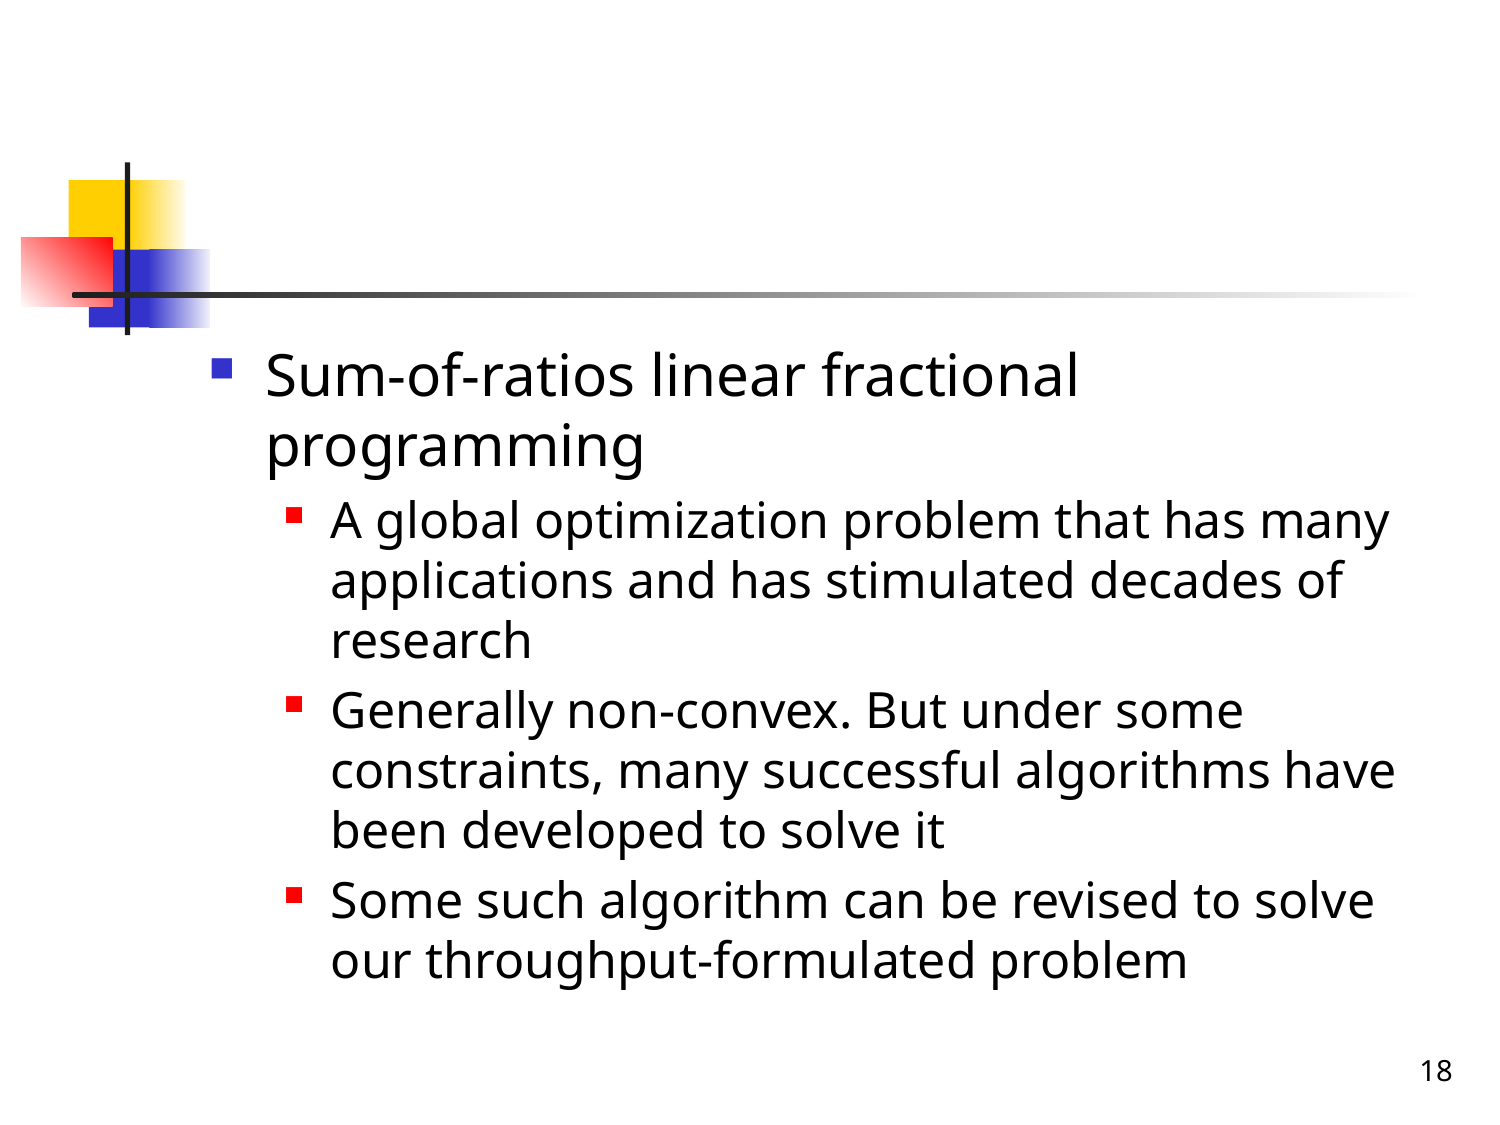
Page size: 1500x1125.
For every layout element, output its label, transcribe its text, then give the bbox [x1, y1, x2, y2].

list Sum-of-ratios linear fractional programming A global optimization problem that has many applications and has stimulated decades of research Generally non-convex. But under some constraints, many successful algorithms have been developed to solve it Some such algorithm can be revised to solve our throughput-formulated problem [193, 331, 1469, 1006]
slide_number 18 [1155, 1024, 1468, 1100]
